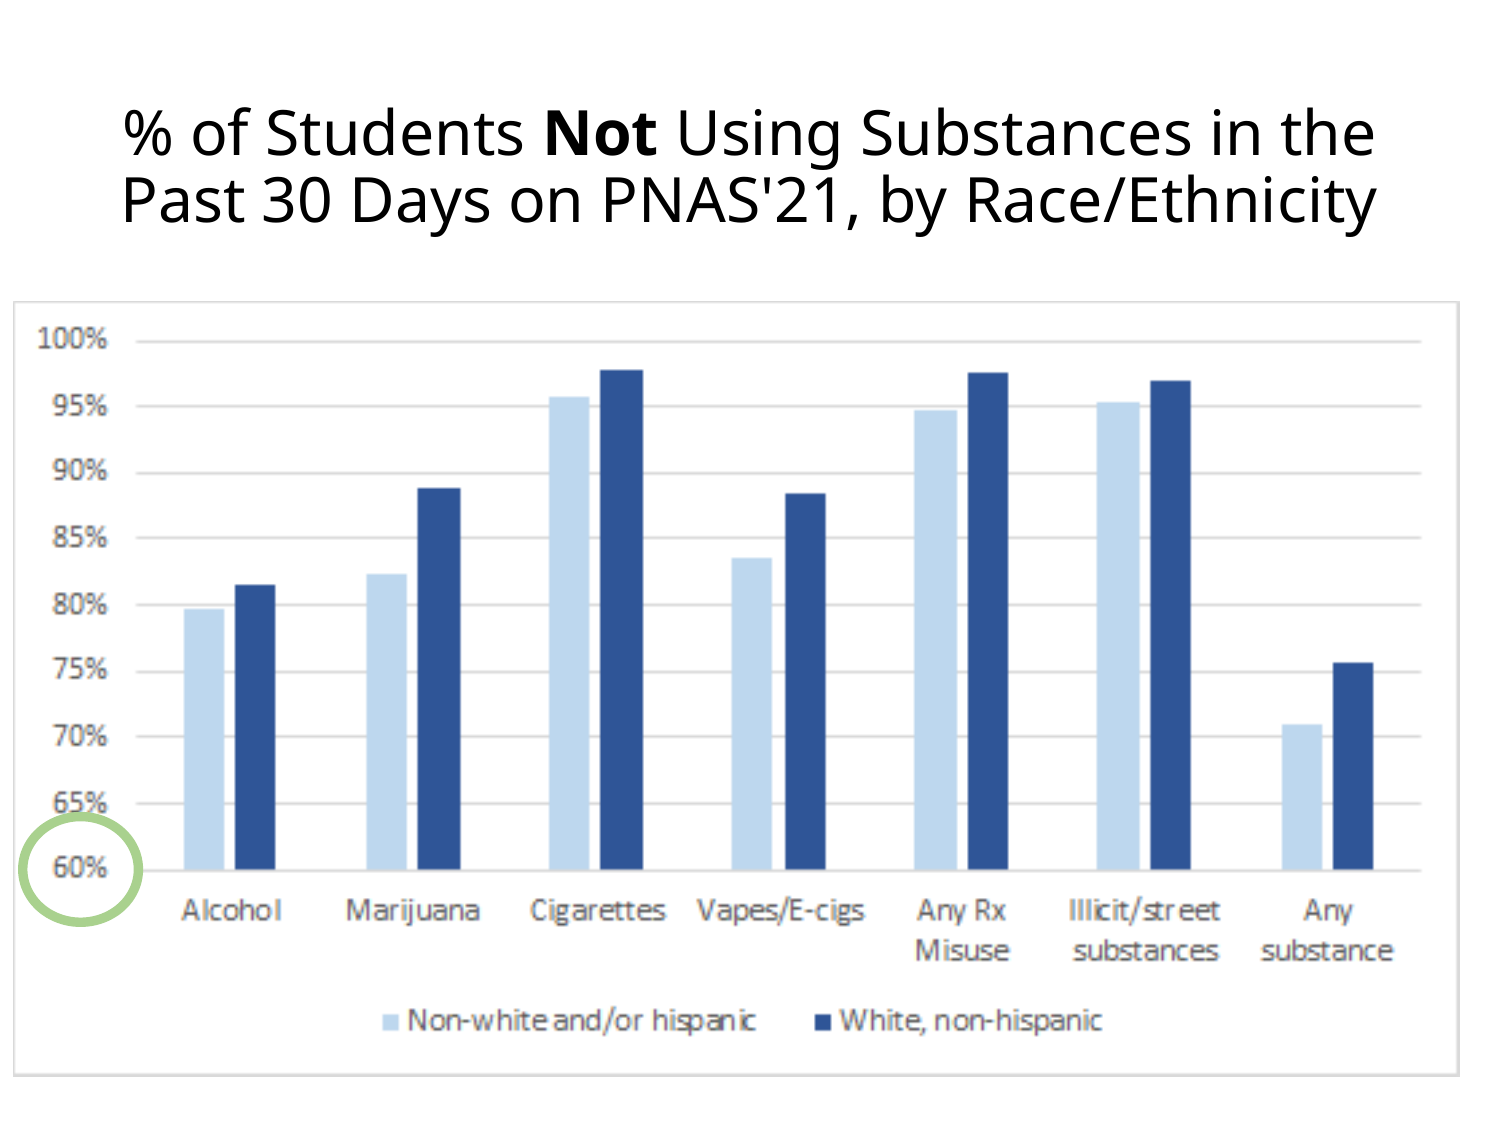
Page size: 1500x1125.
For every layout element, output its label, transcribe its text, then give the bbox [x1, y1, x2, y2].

title % of Students Not Using Substances in the Past 30 Days on PNAS'21, by Race/Ethnicity [103, 59, 1397, 278]
picture [13, 301, 1460, 1077]
